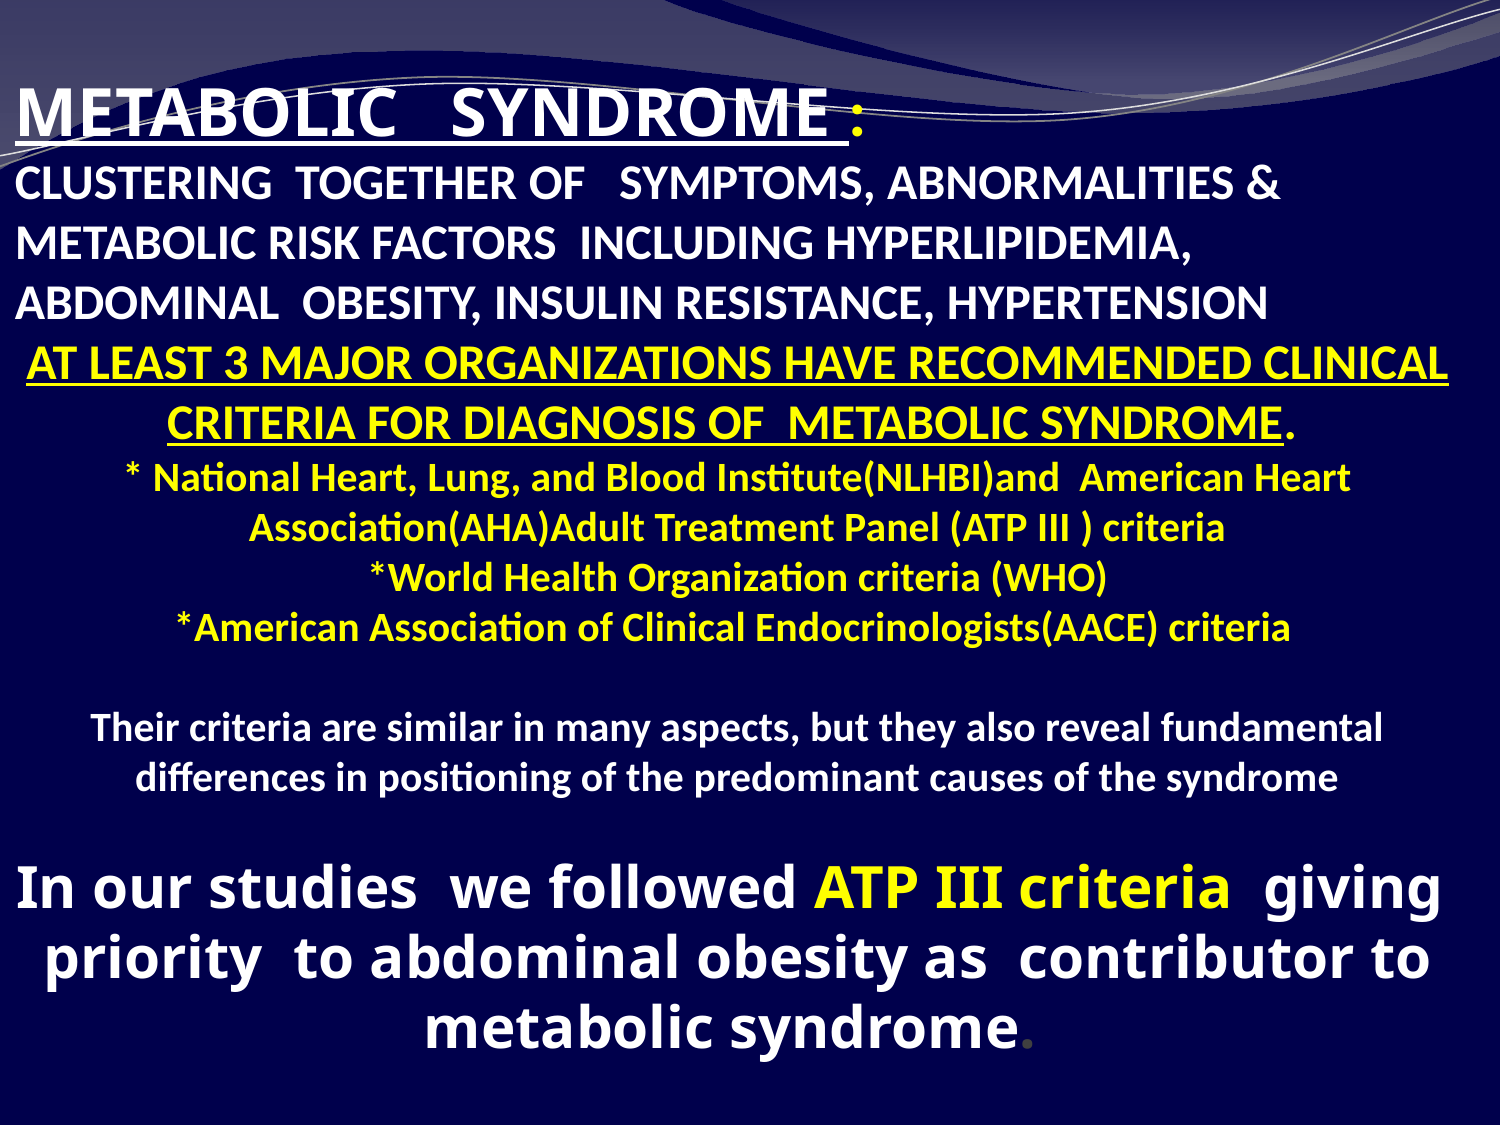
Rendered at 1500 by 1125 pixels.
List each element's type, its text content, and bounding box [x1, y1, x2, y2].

text_box METABOLIC SYNDROME : CLUSTERING TOGETHER OF SYMPTOMS, ABNORMALITIES & METABOLIC RISK FACTORS INCLUDING HYPERLIPIDEMIA, ABDOMINAL OBESITY, INSULIN RESISTANCE, HYPERTENSION AT LEAST 3 MAJOR ORGANIZATIONS HAVE RECOMMENDED CLINICAL CRITERIA FOR DIAGNOSIS OF METABOLIC SYNDROME. * National Heart, Lung, and Blood Institute(NLHBI)and American Heart Association(AHA)Adult Treatment Panel (ATP III ) criteria *World Health Organization criteria (WHO) *American Association of Clinical Endocrinologists(AACE) criteria Their criteria are similar in many aspects, but they also reveal fundamental differences in positioning of the predominant causes of the syndrome In our studies we followed ATP III criteria giving priority to abdominal obesity as contributor to metabolic syndrome. [0, 62, 1475, 1125]
